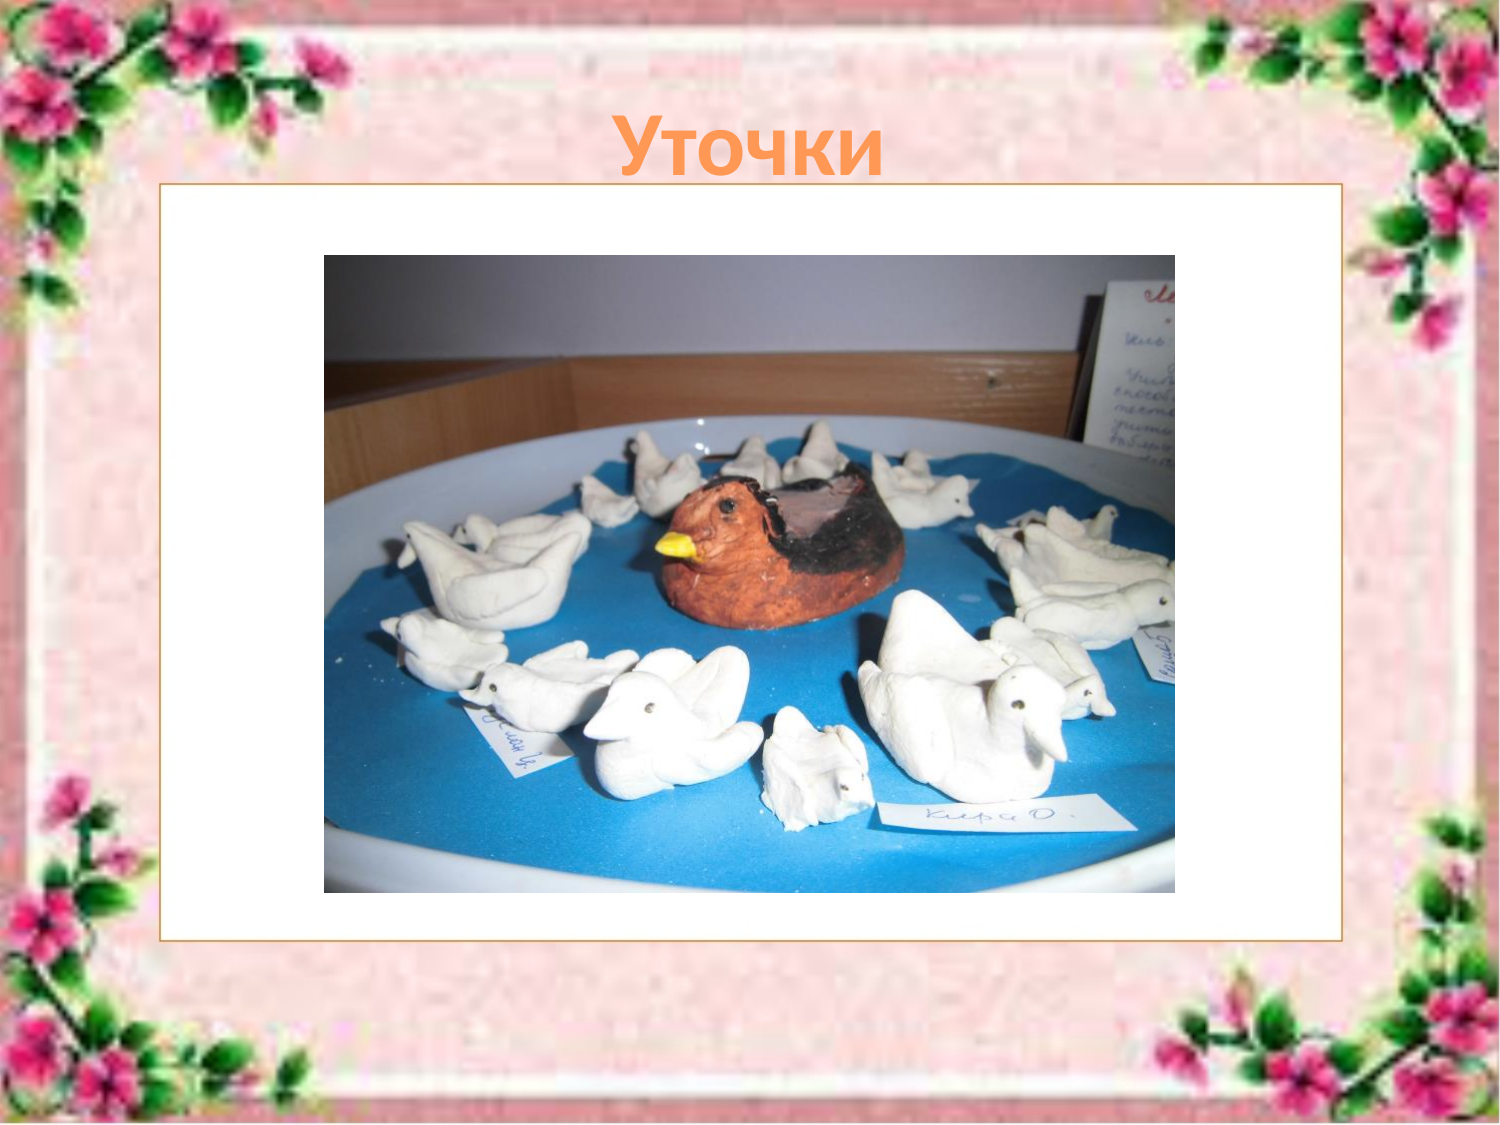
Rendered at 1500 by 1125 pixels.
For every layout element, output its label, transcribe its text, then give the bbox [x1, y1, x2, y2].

picture [0, 0, 1500, 1125]
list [324, 255, 1175, 893]
title Уточки [75, 45, 1425, 233]
